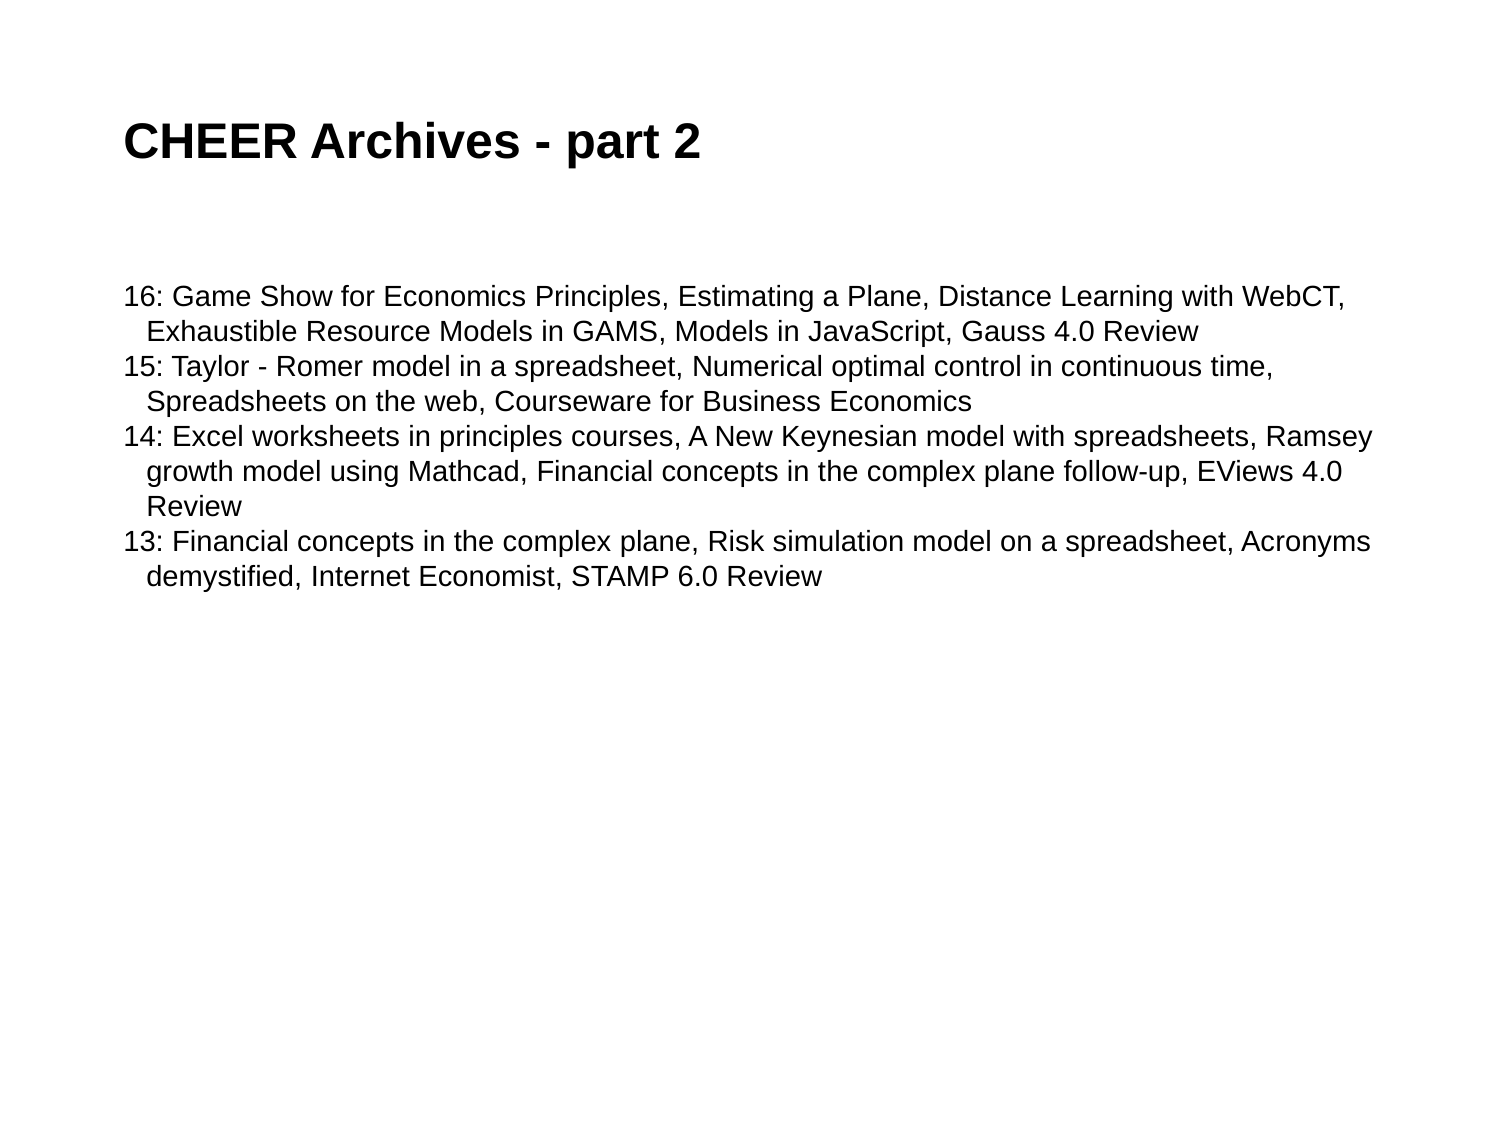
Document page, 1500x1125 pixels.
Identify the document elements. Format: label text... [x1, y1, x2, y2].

list 16: Game Show for Economics Principles, Estimating a Plane, Distance Learning with WebCT, Exhaustible Resource Models in GAMS, Models in JavaScript, Gauss 4.0 Review 15: Taylor - Romer model in a spreadsheet, Numerical optimal control in continuous time, Spreadsheets on the web, Courseware for Business Economics 14: Excel worksheets in principles courses, A New Keynesian model with spreadsheets, Ramsey growth model using Mathcad, Financial concepts in the complex plane follow-up, EViews 4.0 Review 13: Financial concepts in the complex plane, Risk simulation model on a spreadsheet, Acronyms demystified, Internet Economist, STAMP 6.0 Review [75, 262, 1425, 1005]
title CHEER Archives - part 2 [75, 45, 1425, 233]
